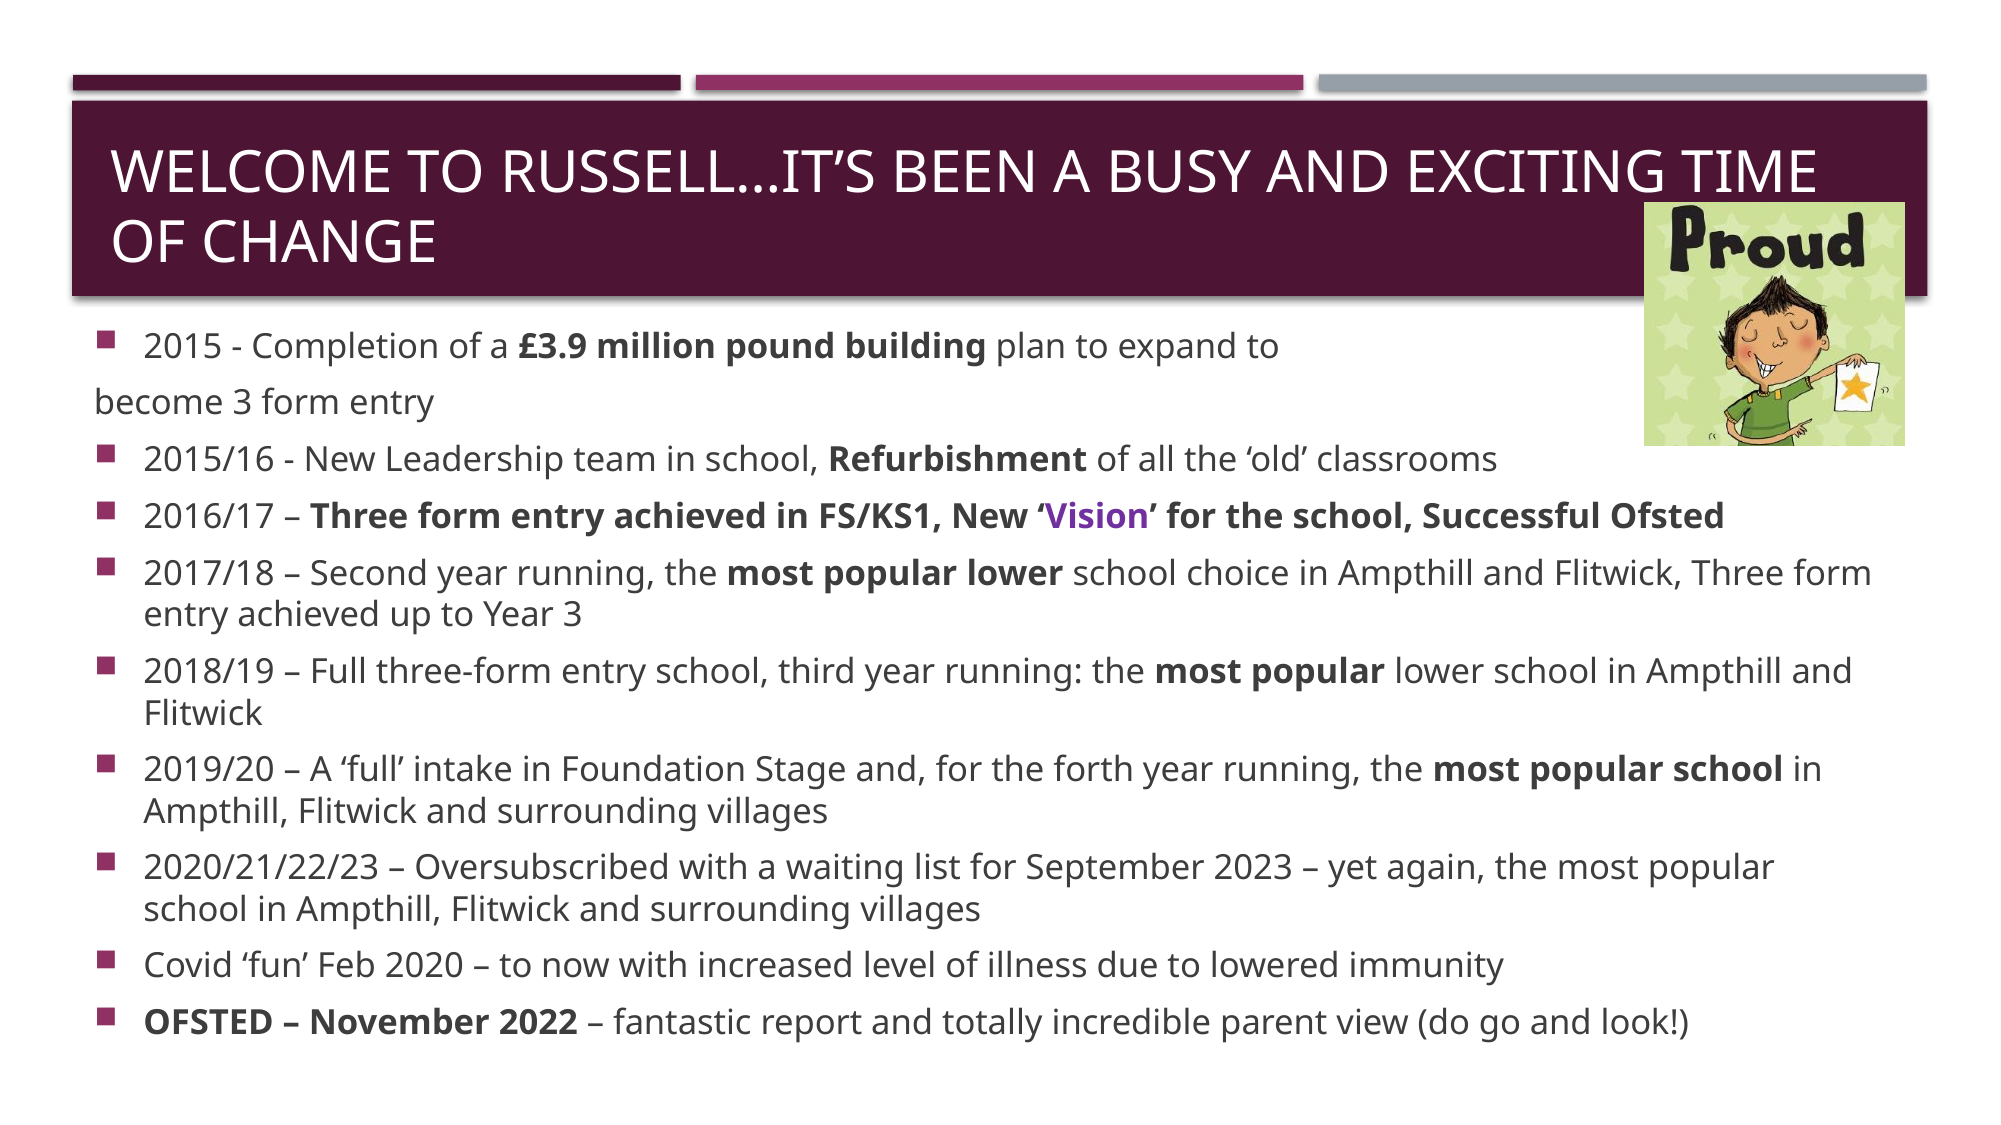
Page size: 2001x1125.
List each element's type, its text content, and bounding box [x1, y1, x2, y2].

list 2015 - Completion of a £3.9 million pound building plan to expand to become 3 form entry 2015/16 - New Leadership team in school, Refurbishment of all the ‘old’ classrooms 2016/17 – Three form entry achieved in FS/KS1, New ‘Vision’ for the school, Successful Ofsted 2017/18 – Second year running, the most popular lower school choice in Ampthill and Flitwick, Three form entry achieved up to Year 3 2018/19 – Full three-form entry school, third year running: the most popular lower school in Ampthill and Flitwick 2019/20 – A ‘full’ intake in Foundation Stage and, for the forth year running, the most popular school in Ampthill, Flitwick and surrounding villages 2020/21/22/23 – Oversubscribed with a waiting list for September 2023 – yet again, the most popular school in Ampthill, Flitwick and surrounding villages Covid ‘fun’ Feb 2020 – to now with increased level of illness due to lowered immunity OFSTED – November 2022 – fantastic report and totally incredible parent view (do go and look!) [78, 269, 1889, 1058]
title Welcome to russell…it’s been a busy and Exciting time of change [95, 115, 1905, 269]
picture [1643, 201, 1906, 447]
